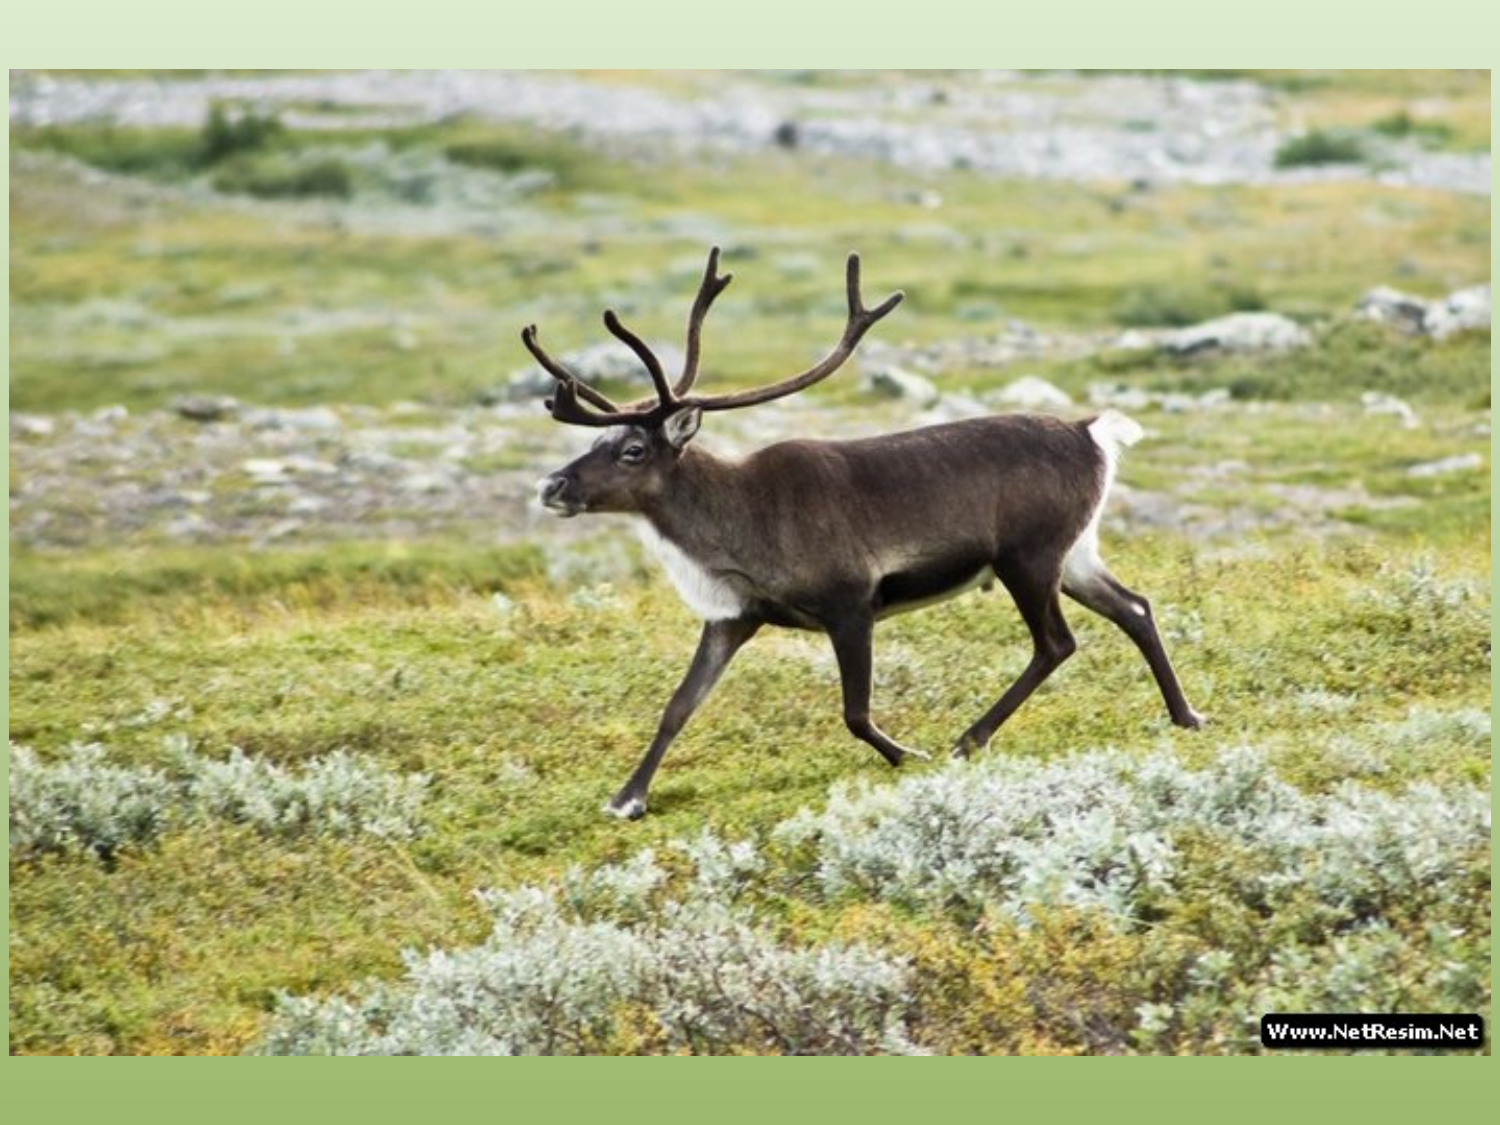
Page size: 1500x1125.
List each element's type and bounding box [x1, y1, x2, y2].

picture [9, 69, 1491, 1056]
